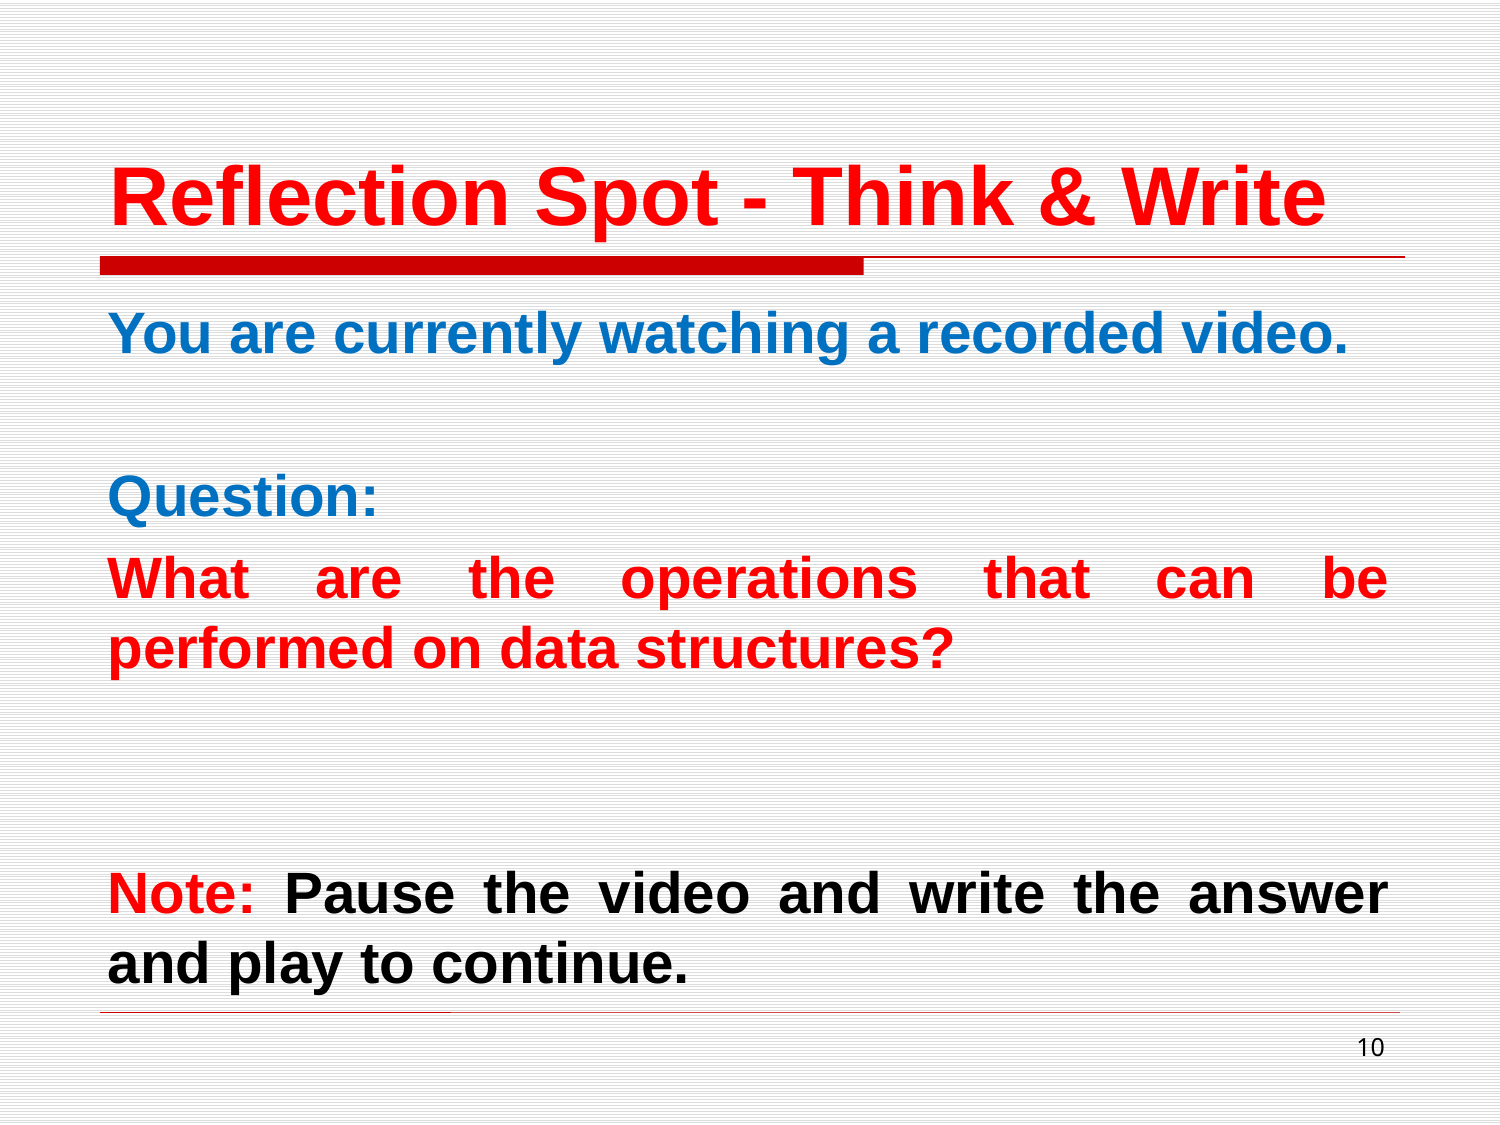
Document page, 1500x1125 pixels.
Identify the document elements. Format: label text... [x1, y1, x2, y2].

list You are currently watching a recorded video. Question: What are the operations that can be performed on data structures? Note: Pause the video and write the answer and play to continue. [92, 287, 1406, 988]
title Reflection Spot - Think & Write [94, 50, 1407, 250]
slide_number 10 [1074, 1024, 1400, 1103]
